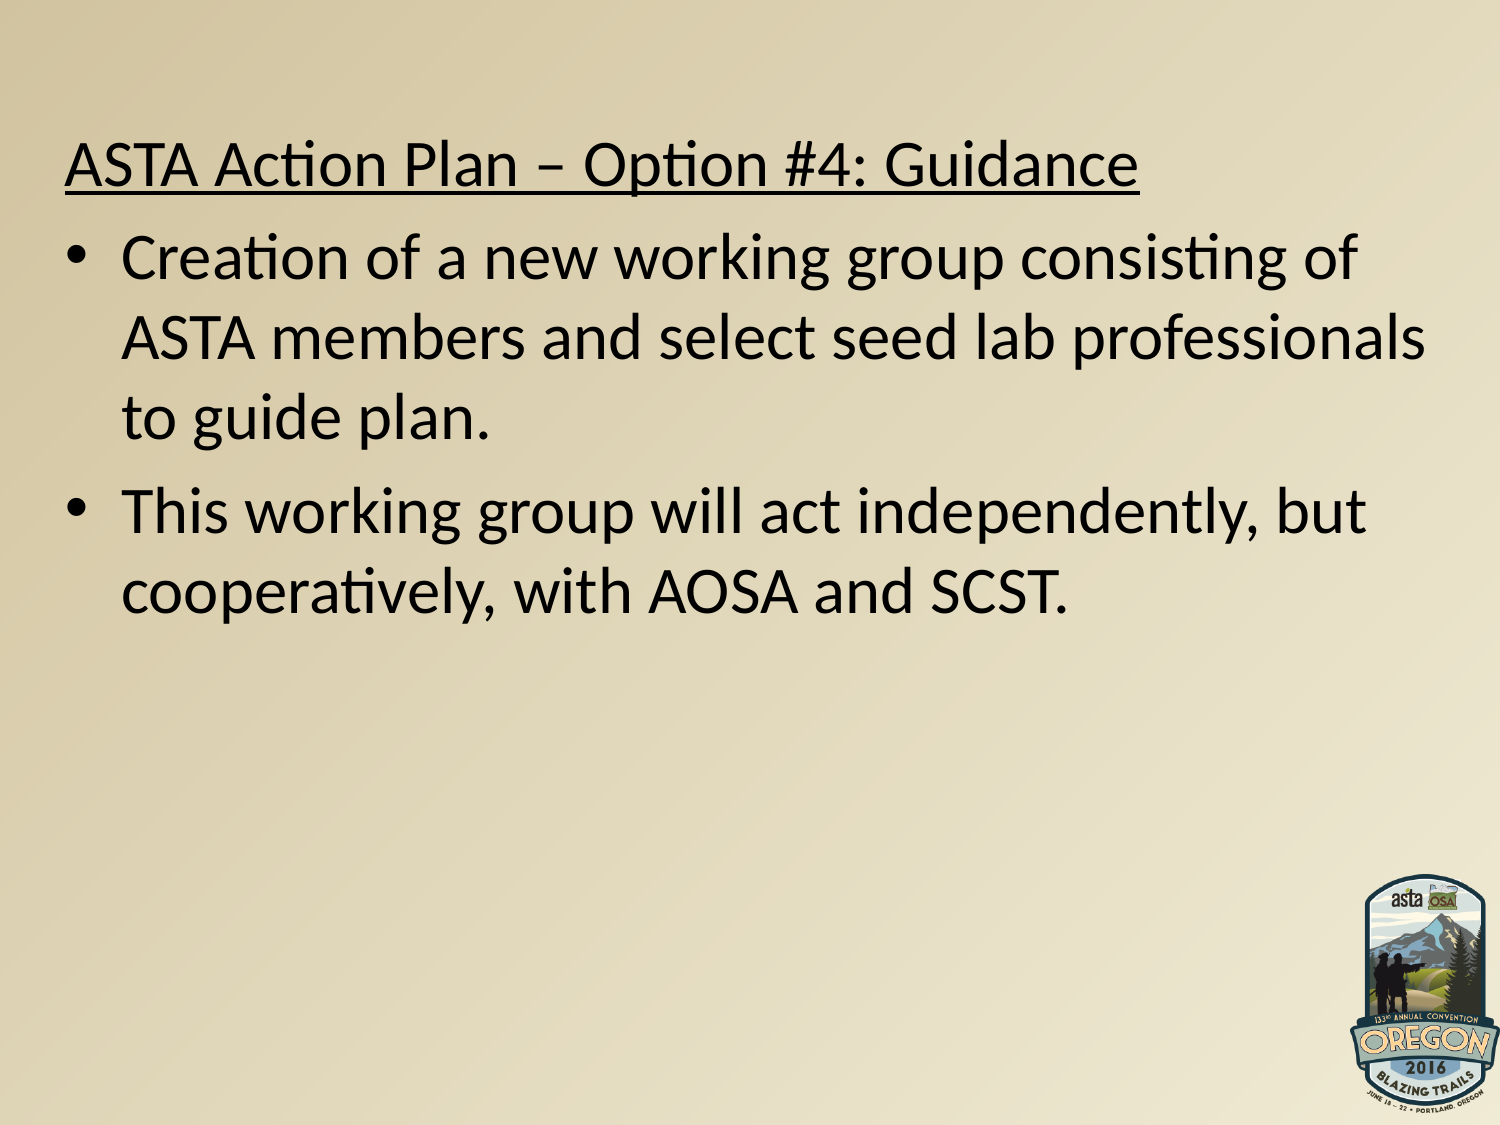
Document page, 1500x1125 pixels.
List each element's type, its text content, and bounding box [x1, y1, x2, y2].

picture [1350, 874, 1500, 1113]
list ASTA Action Plan – Option #4: Guidance Creation of a new working group consisting of ASTA members and select seed lab professionals to guide plan. This working group will act independently, but cooperatively, with AOSA and SCST. [50, 112, 1450, 838]
